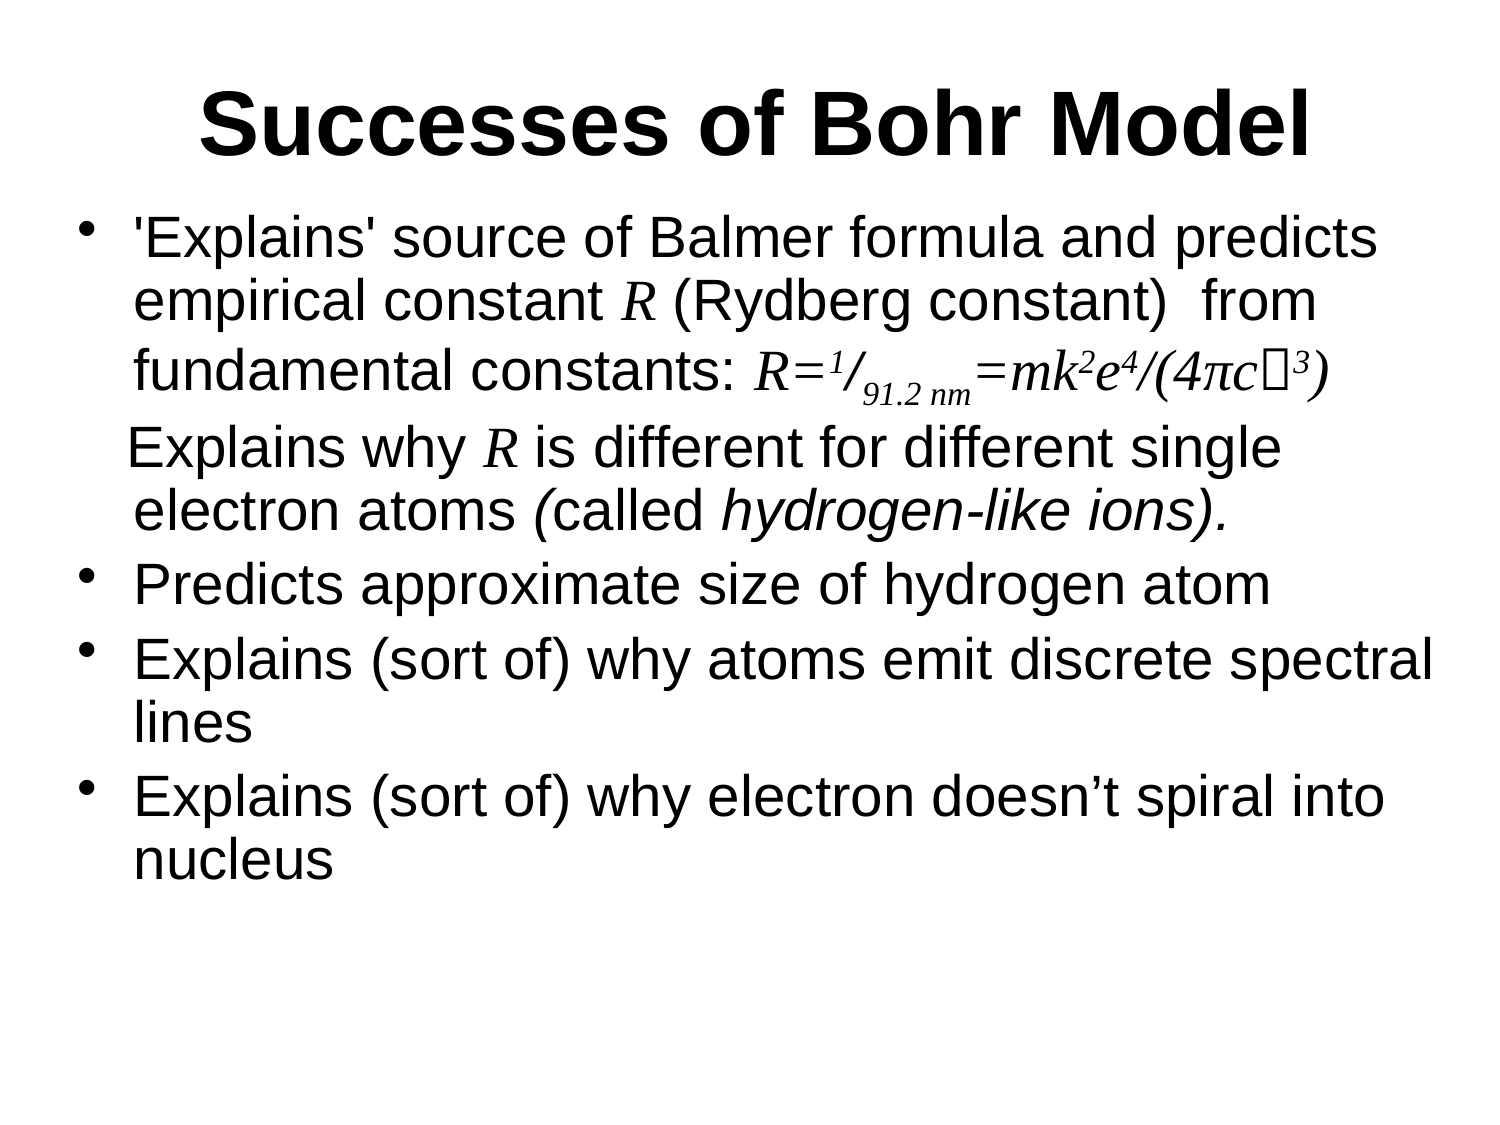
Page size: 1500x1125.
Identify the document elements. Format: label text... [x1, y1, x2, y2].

list 'Explains' source of Balmer formula and predicts empirical constant R (Rydberg constant) from fundamental constants: R=1/91.2 nm=mk2e4/(4πc3) Explains why R is different for different single electron atoms (called hydrogen-like ions). Predicts approximate size of hydrogen atom Explains (sort of) why atoms emit discrete spectral lines Explains (sort of) why electron doesn’t spiral into nucleus [62, 199, 1500, 1088]
title Successes of Bohr Model [62, 24, 1451, 199]
